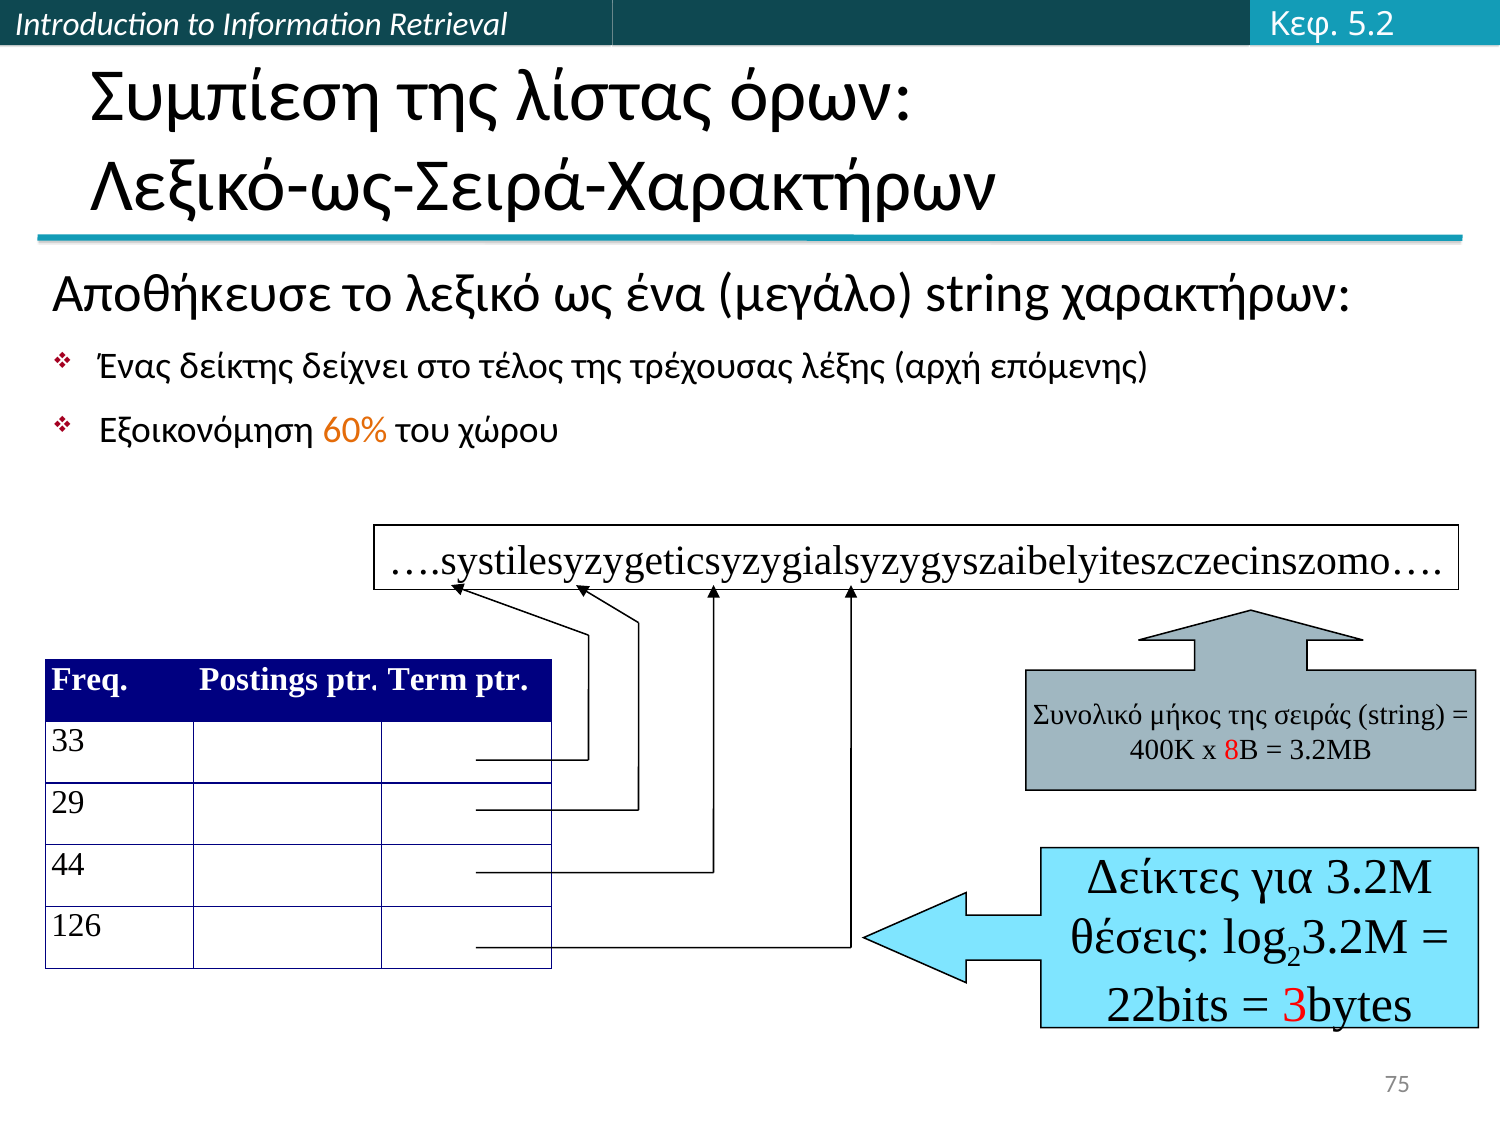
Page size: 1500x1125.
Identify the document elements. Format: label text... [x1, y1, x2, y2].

text_box ….systilesyzygeticsyzygialsyzygyszaibelyiteszczecinszomo…. [373, 525, 1459, 590]
text_box Δείκτες για 3.2M θέσεις: log23.2M = 22bits = 3bytes [863, 847, 1479, 1028]
text_box Αποθήκευσε το λεξικό ως ένα (μεγάλο) string χαρακτήρων: Ένας δείκτης δείχνει στο τέλος της τρέχουσας λέξης (αρχή επόμενης) Εξοικονόμηση 60% του χώρου [37, 249, 1465, 458]
slide_number 75 [1074, 1062, 1425, 1103]
title Συμπίεση της λίστας όρων: Λεξικό-ως-Σειρά-Χαρακτήρων [74, 44, 1426, 233]
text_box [37, 658, 567, 983]
text_box [576, 585, 639, 623]
text_box [707, 585, 720, 873]
text_box [844, 585, 858, 948]
text_box Κεφ. 5.2 [1254, 0, 1410, 50]
text_box [451, 583, 589, 636]
text_box Συνολικό μήκος της σειράς (string) = 400K x 8B = 3.2MB [1025, 610, 1476, 791]
